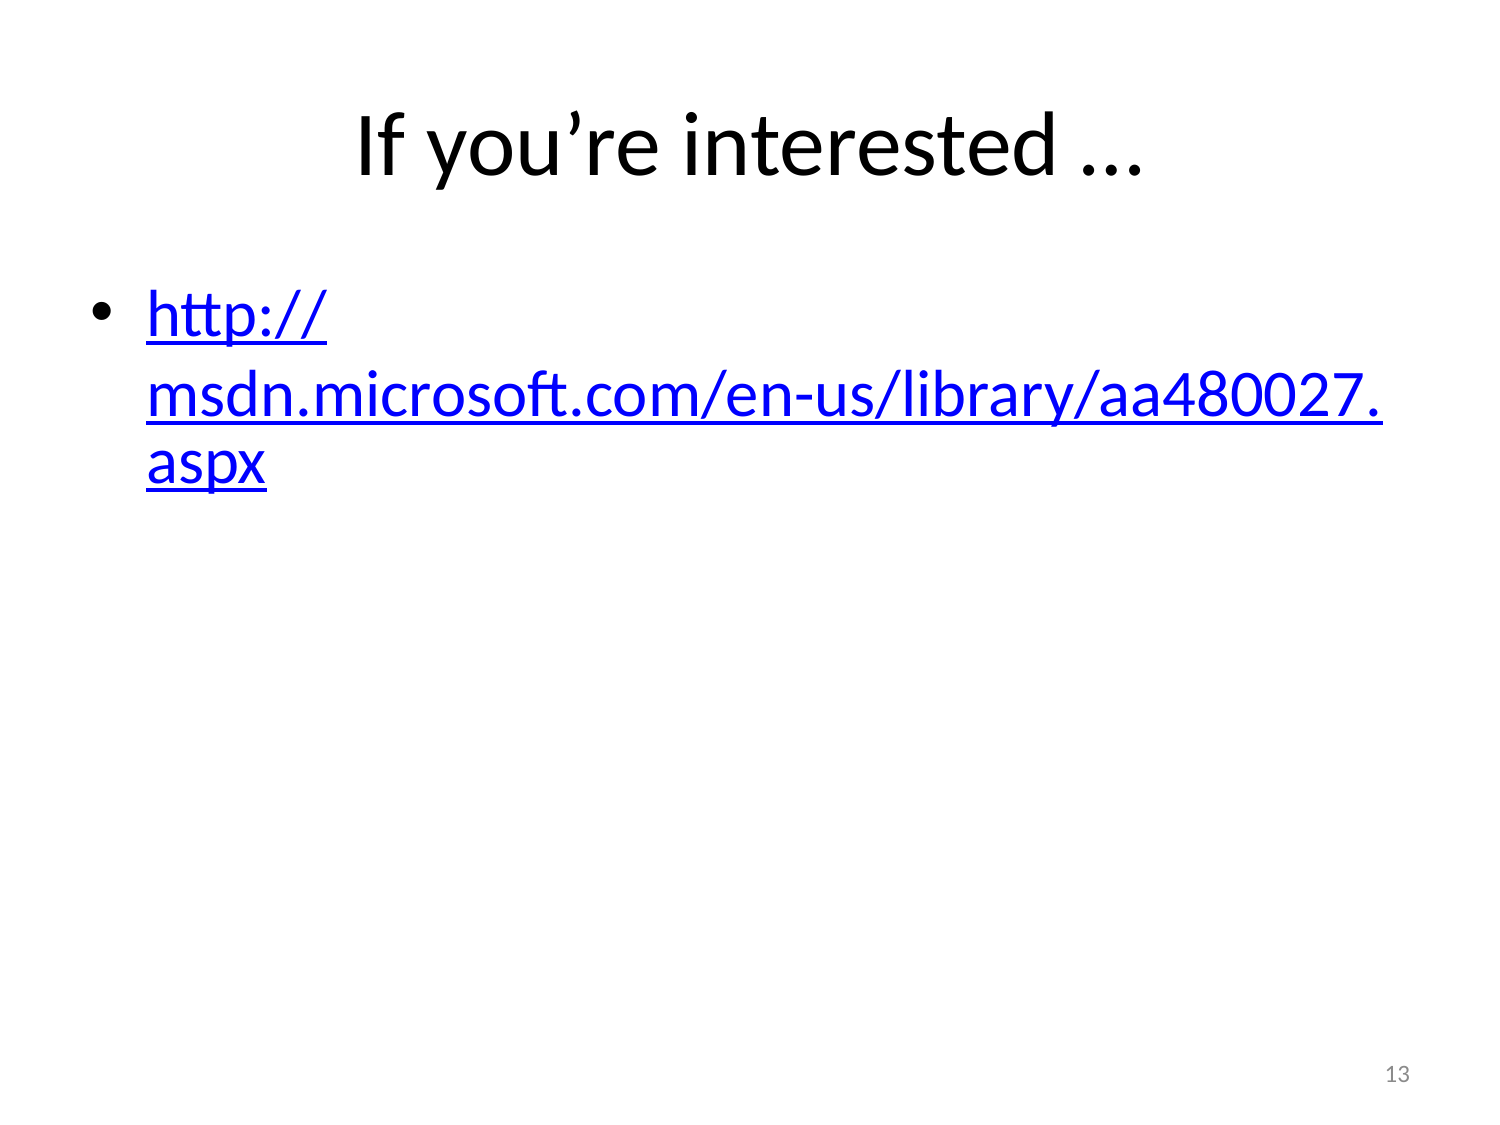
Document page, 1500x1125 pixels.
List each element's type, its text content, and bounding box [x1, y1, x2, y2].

list http://msdn.microsoft.com/en-us/library/aa480027.aspx [75, 262, 1425, 1005]
title If you’re interested … [75, 45, 1425, 233]
slide_number 13 [1074, 1042, 1425, 1103]
